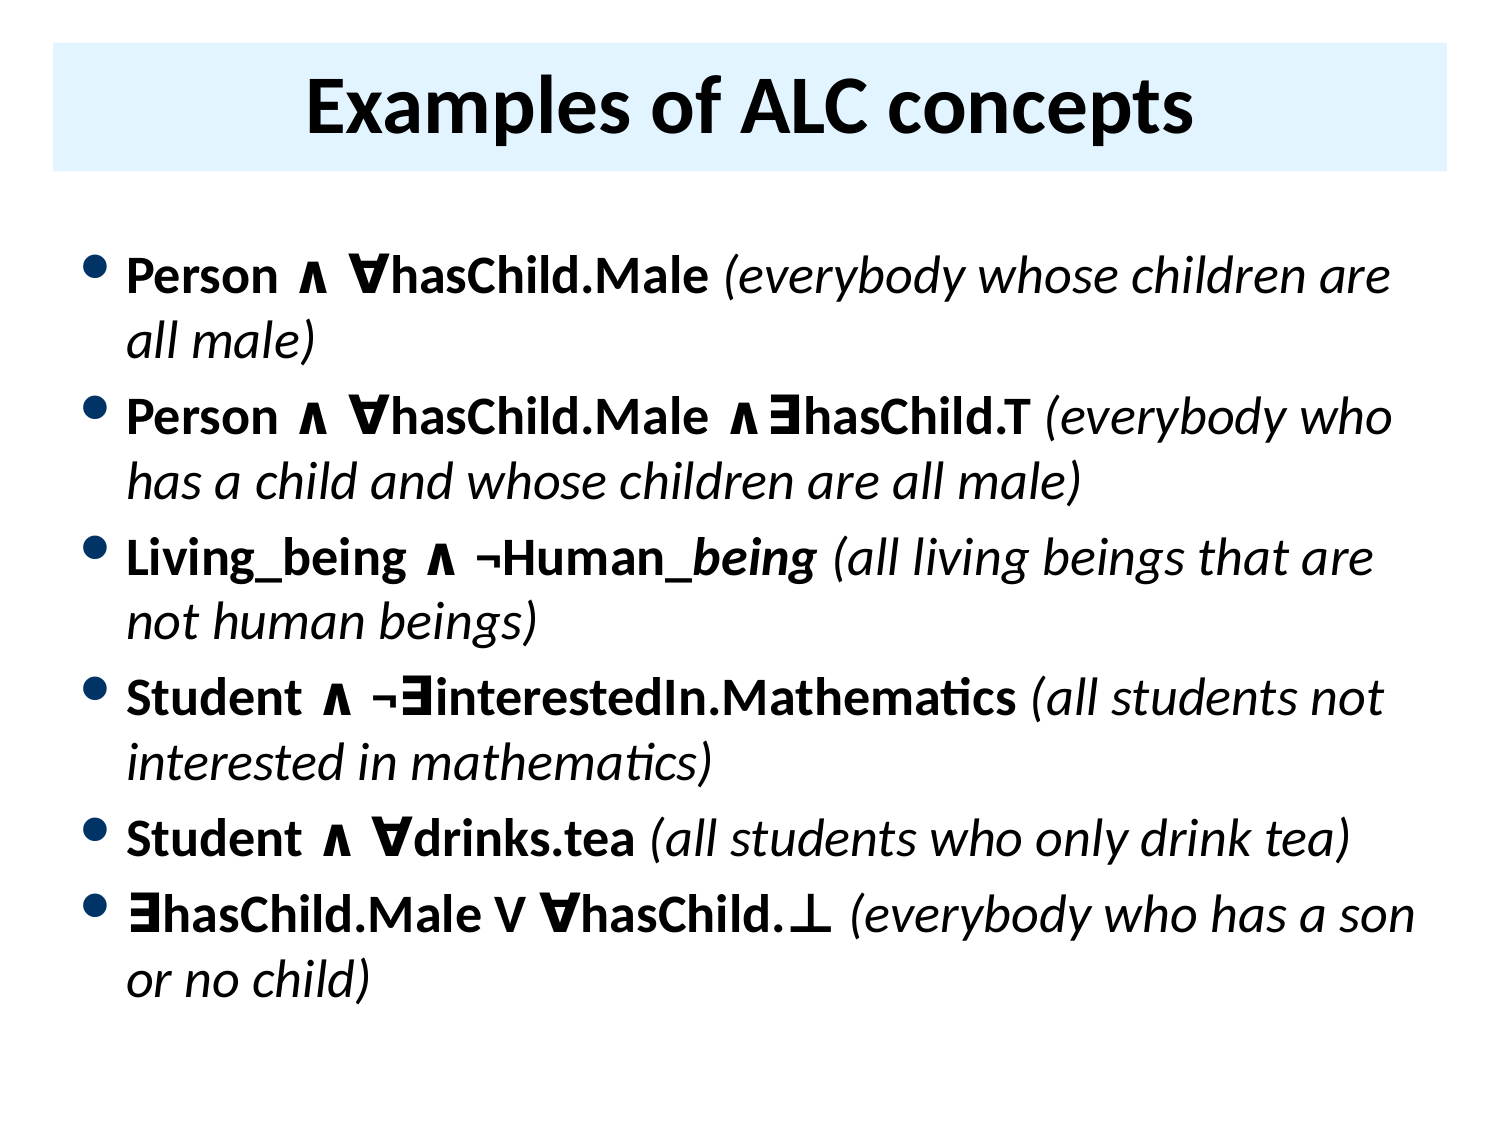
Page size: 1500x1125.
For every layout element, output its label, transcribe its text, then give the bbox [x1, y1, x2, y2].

list Person ∧ ∀hasChild.Male (everybody whose children are all male) Person ∧ ∀hasChild.Male ∧∃hasChild.T (everybody who has a child and whose children are all male) Living_being ∧ ¬Human_being (all living beings that are not human beings) Student ∧ ¬∃interestedIn.Mathematics (all students not interested in mathematics) Student ∧ ∀drinks.tea (all students who only drink tea) ∃hasChild.Male V ∀hasChild.⊥ (everybody who has a son or no child) [64, 231, 1436, 1047]
title Examples of ALC concepts [53, 42, 1447, 172]
